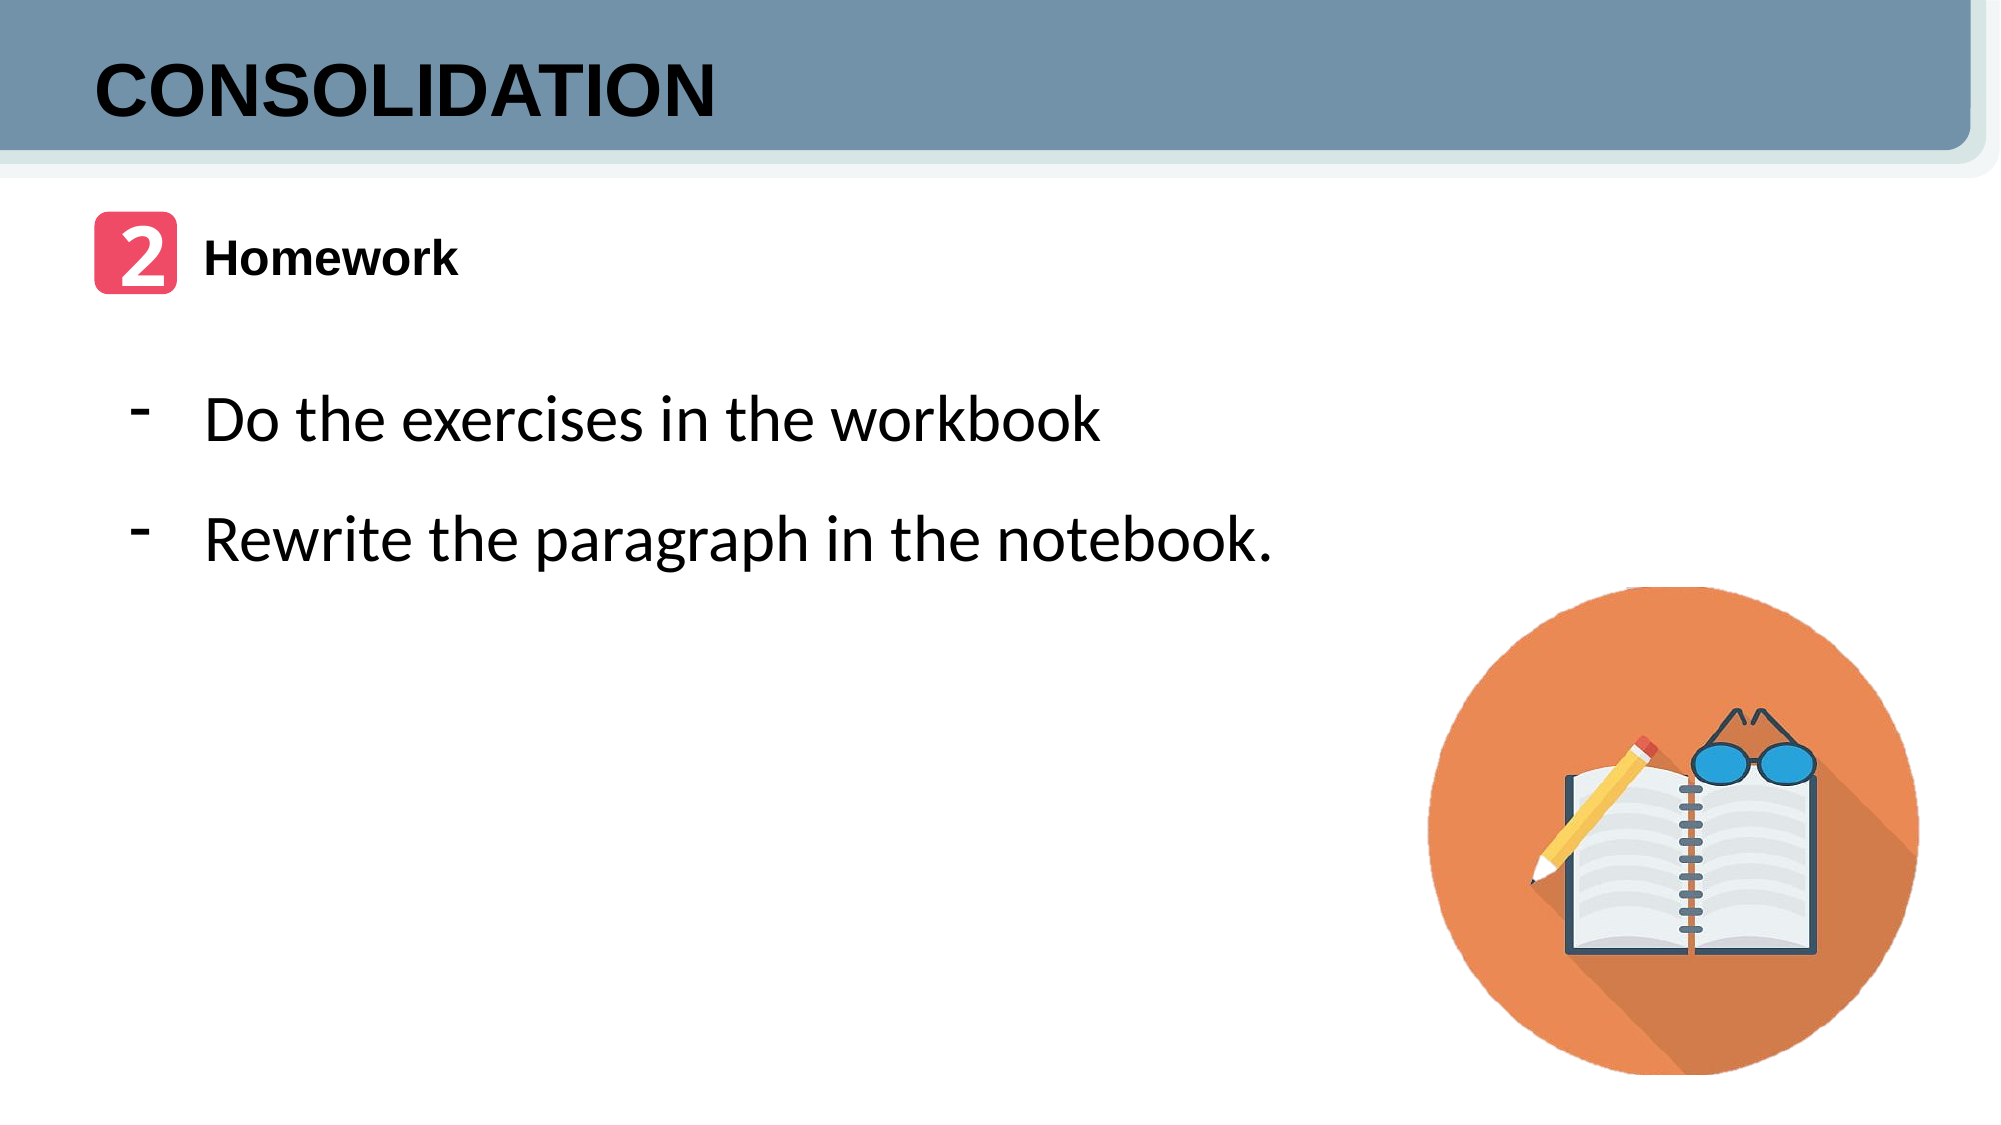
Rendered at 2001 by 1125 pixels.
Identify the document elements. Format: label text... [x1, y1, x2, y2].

text_box 2 [104, 196, 170, 311]
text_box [0, 0, 2000, 178]
text_box [170, 212, 178, 294]
picture [1324, 587, 2000, 1075]
text_box Homework [188, 218, 1963, 294]
text_box Do the exercises in the workbook Rewrite the paragraph in the notebook. [115, 327, 1405, 583]
text_box [93, 211, 104, 295]
